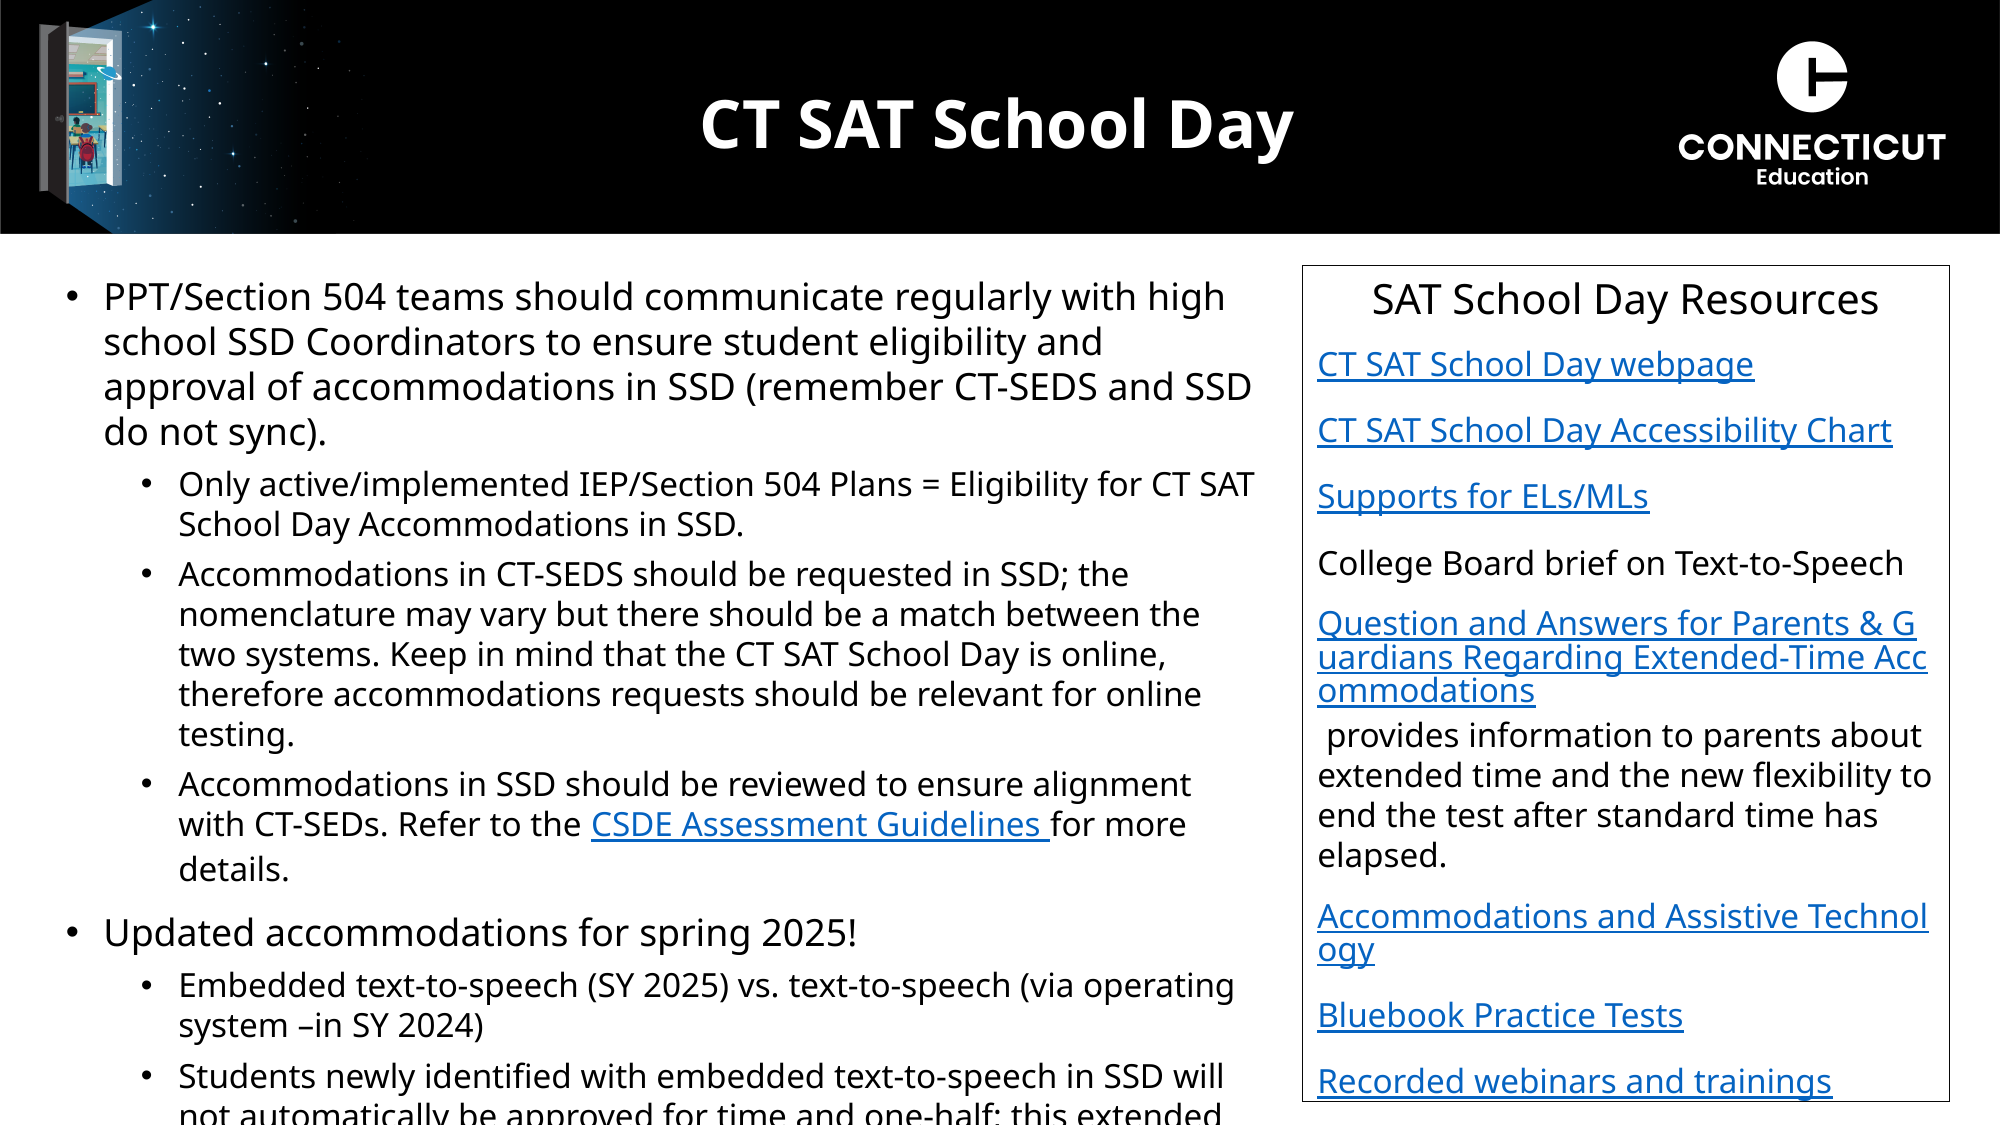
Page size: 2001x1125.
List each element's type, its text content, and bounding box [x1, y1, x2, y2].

text_box SAT School Day Resources CT SAT School Day webpage CT SAT School Day Accessibility Chart Supports for ELs/MLs College Board brief on Text-to-Speech Question and Answers for Parents & Guardians Regarding Extended-Time Accommodations provides information to parents about extended time and the new flexibility to end the test after standard time has elapsed. Accommodations and Assistive Technology Bluebook Practice Tests Recorded webinars and trainings [1302, 265, 1950, 1102]
picture [0, 0, 2000, 234]
list PPT/Section 504 teams should communicate regularly with high school SSD Coordinators to ensure student eligibility and approval of accommodations in SSD (remember CT-SEDS and SSD do not sync). Only active/implemented IEP/Section 504 Plans = Eligibility for CT SAT School Day Accommodations in SSD. Accommodations in CT-SEDS should be requested in SSD; the nomenclature may vary but there should be a match between the two systems. Keep in mind that the CT SAT School Day is online, therefore accommodations requests should be relevant for online testing. Accommodations in SSD should be reviewed to ensure alignment with CT-SEDs. Refer to the CSDE Assessment Guidelines for more details. Updated accommodations for spring 2025! Embedded text-to-speech (SY 2025) vs. text-to-speech (via operating system –in SY 2024) Students newly identified with embedded text-to-speech in SSD will not automatically be approved for time and one-half; this extended time will need to be requested separately in SSD. Flexibility with extended time (Up to time and one-half; up to double time) [50, 265, 1275, 1066]
title CT SAT School Day [381, 59, 1613, 195]
